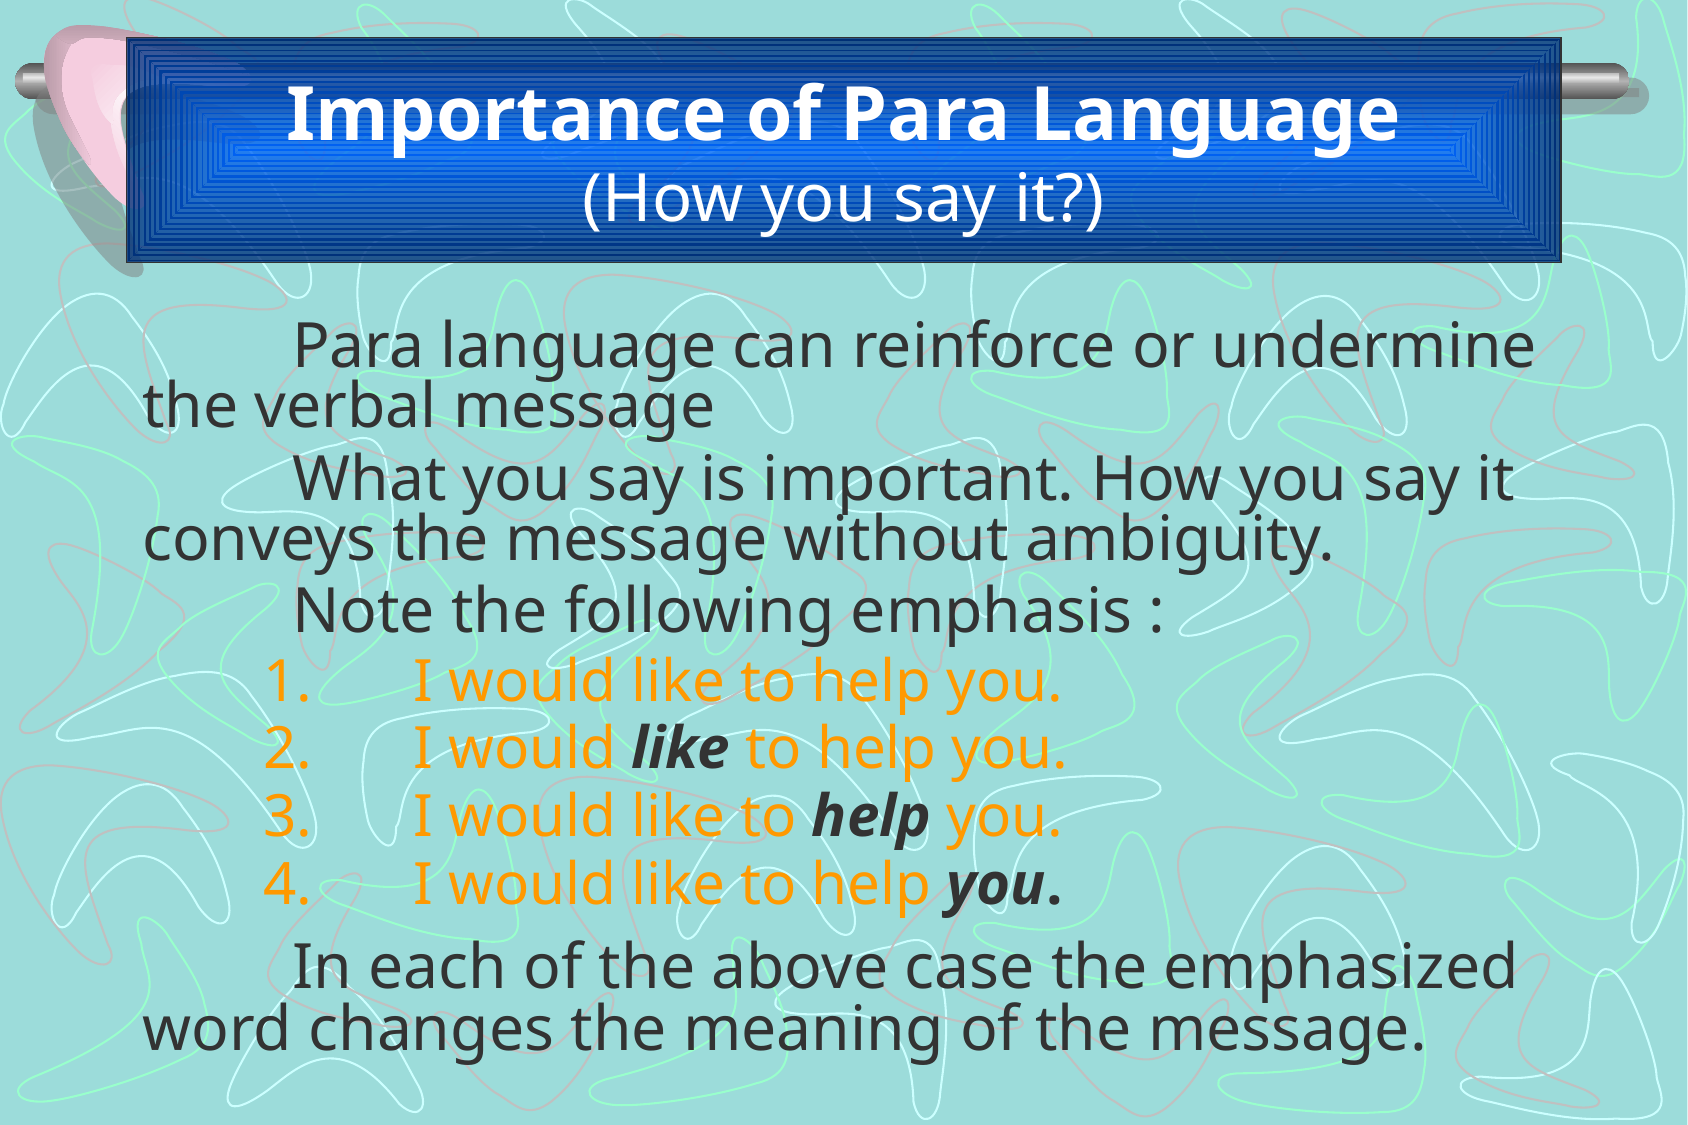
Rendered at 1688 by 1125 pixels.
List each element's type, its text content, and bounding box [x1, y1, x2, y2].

title Importance of Para Language (How you say it?) [126, 37, 1562, 263]
list Para language can reinforce or undermine the verbal message What you say is important. How you say it conveys the message without ambiguity. Note the following emphasis : 1. I would like to help you. 2. I would like to help you. 3. I would like to help you. 4. I would like to help you. In each of the above case the emphasized word changes the meaning of the message. [126, 312, 1562, 1125]
